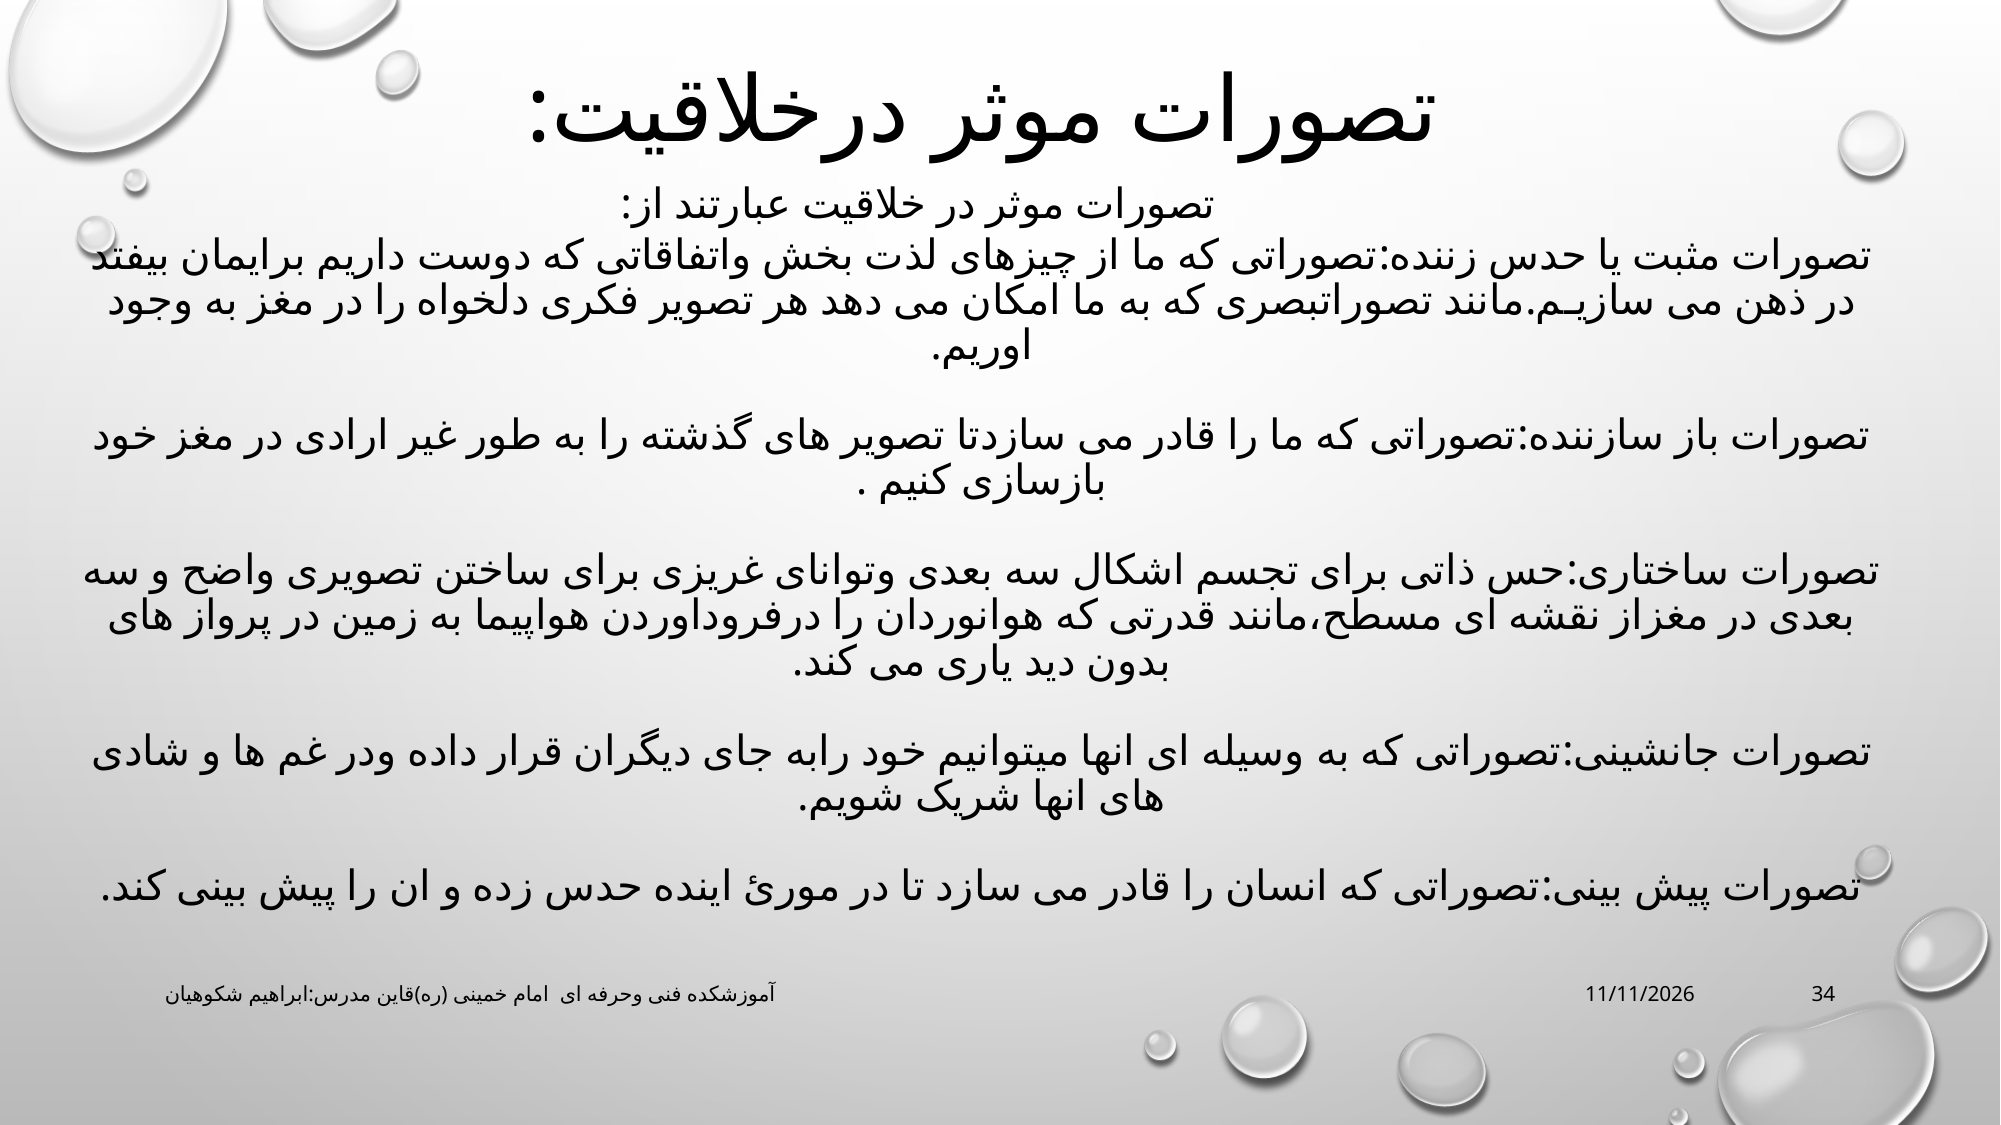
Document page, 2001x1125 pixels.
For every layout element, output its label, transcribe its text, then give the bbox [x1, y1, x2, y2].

title تصورات موثر درخلاقیت: تصورات موثر در خلاقیت عبارتند از: تصورات مثبت یا حدس زننده:تصوراتی که ما از چیزهای لذت بخش واتفاقاتی که دوست داریم برایمان بیفتد در ذهن می سازیـم.مانند تصوراتبصری که به ما امکان می دهد هر تصویر فکری دلخواه را در مغز به وجود اوریم. تصورات باز سازننده:تصوراتی که ما را قادر می سازدتا تصویر های گذشته را به طور غیر ارادی در مغز خود بازسازی کنیم . تصورات ساختاری:حس ذاتی برای تجسم اشکال سه بعدی وتوانای غریزی برای ساختن تصویری واضح و سه بعدی در مغزاز نقشه ای مسطح،مانند قدرتی که هوانوردان را درفروداوردن هواپیما به زمین در پرواز های بدون دید یاری می کند. تصورات جانشینی:تصوراتی که به وسیله ای انها میتوانیم خود رابه جای دیگران قرار داده ودر غم ها و شادی های انها شریک شویم. تصورات پیش بینی:تصوراتی که انسان را قادر می سازد تا در مورئ اینده حدس زده و ان را پیش بینی کند. [67, 51, 1897, 921]
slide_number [1259, 965, 1710, 1025]
picture [0, 0, 2000, 1125]
footer آموزشکده فنی وحرفه ای امام خمینی (ره)قاین مدرس:ابراهیم شکوهیان [149, 965, 1245, 1025]
slide_number 34 [1724, 965, 1851, 1025]
